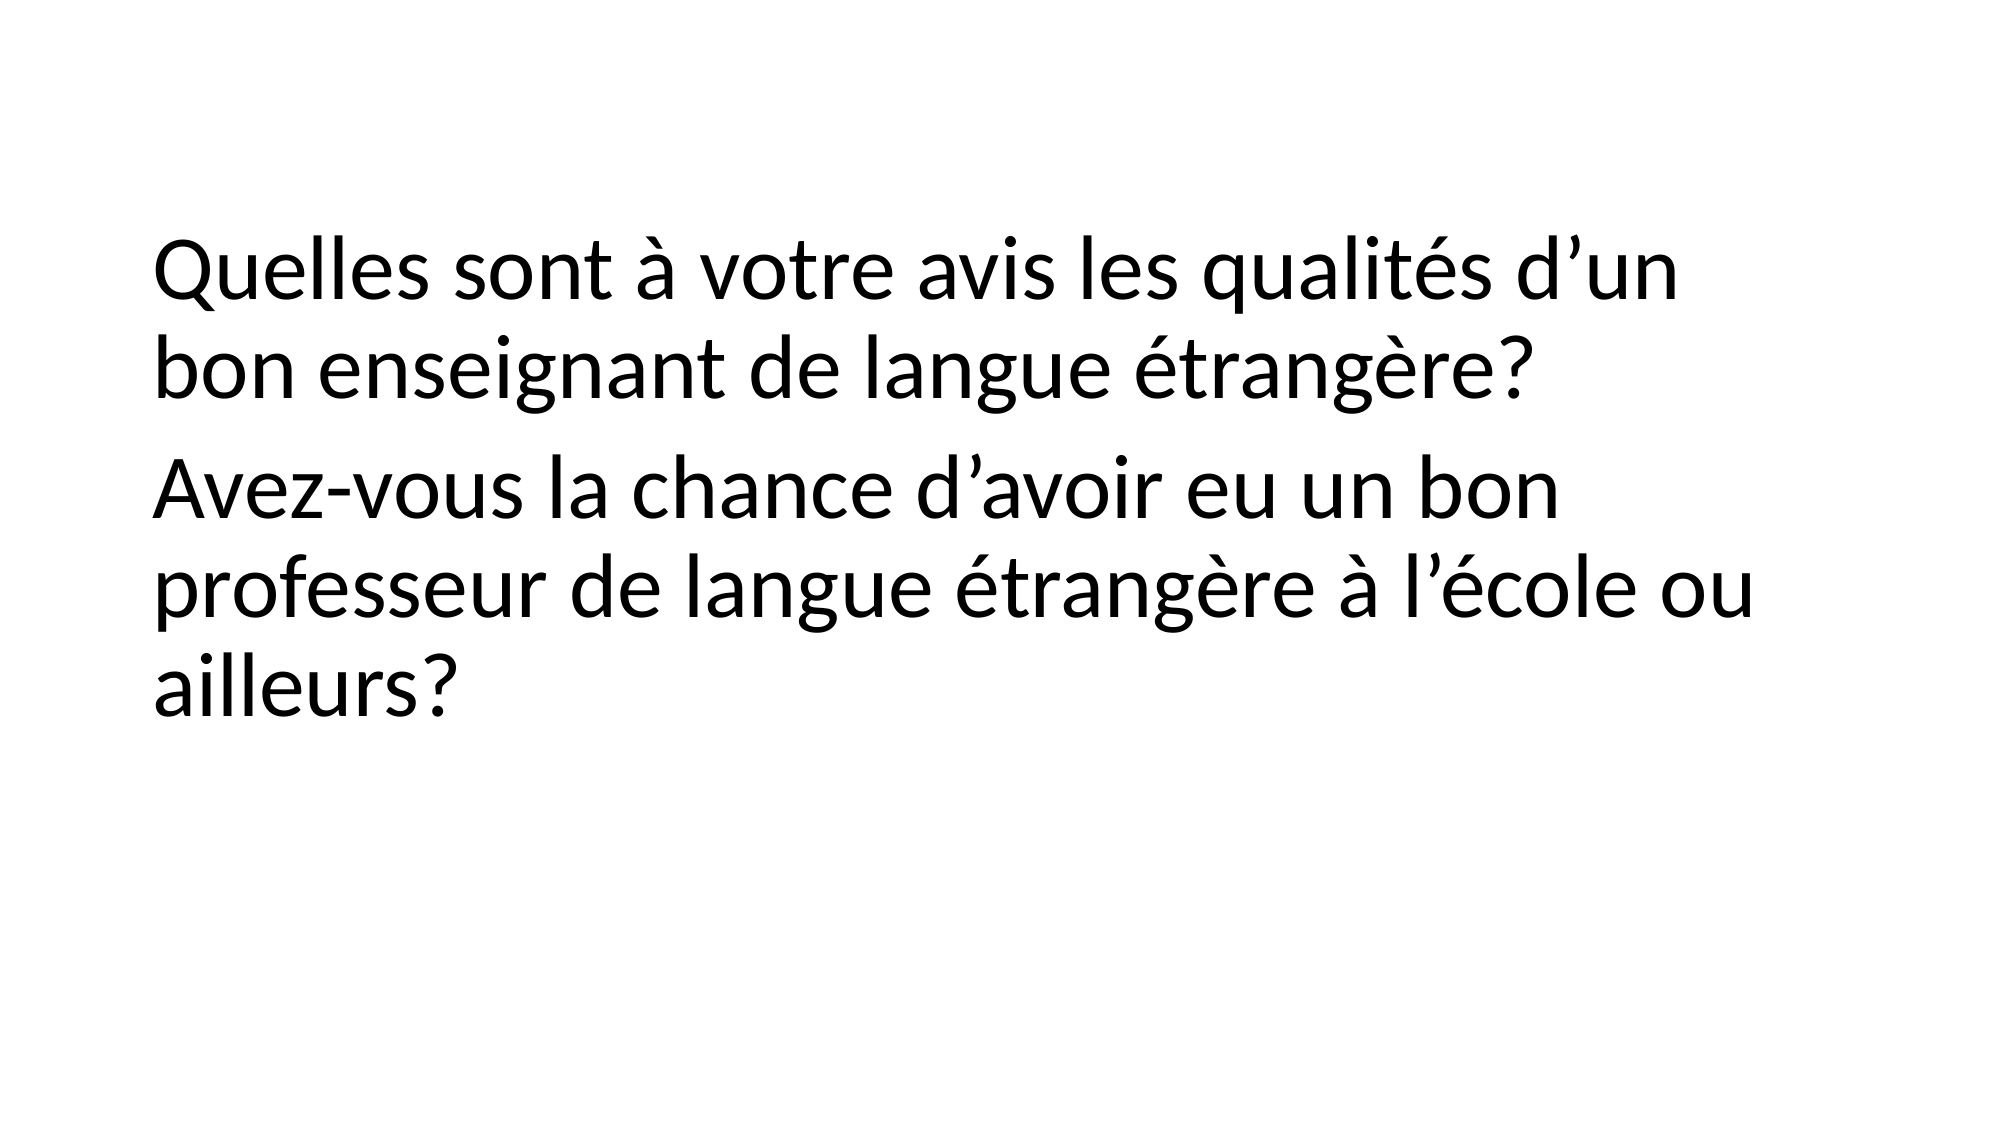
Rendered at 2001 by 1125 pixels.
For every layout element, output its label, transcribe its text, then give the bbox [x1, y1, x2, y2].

list Quelles sont à votre avis les qualités d’un bon enseignant de langue étrangère? Avez-vous la chance d’avoir eu un bon professeur de langue étrangère à l’école ou ailleurs? [137, 122, 1863, 836]
